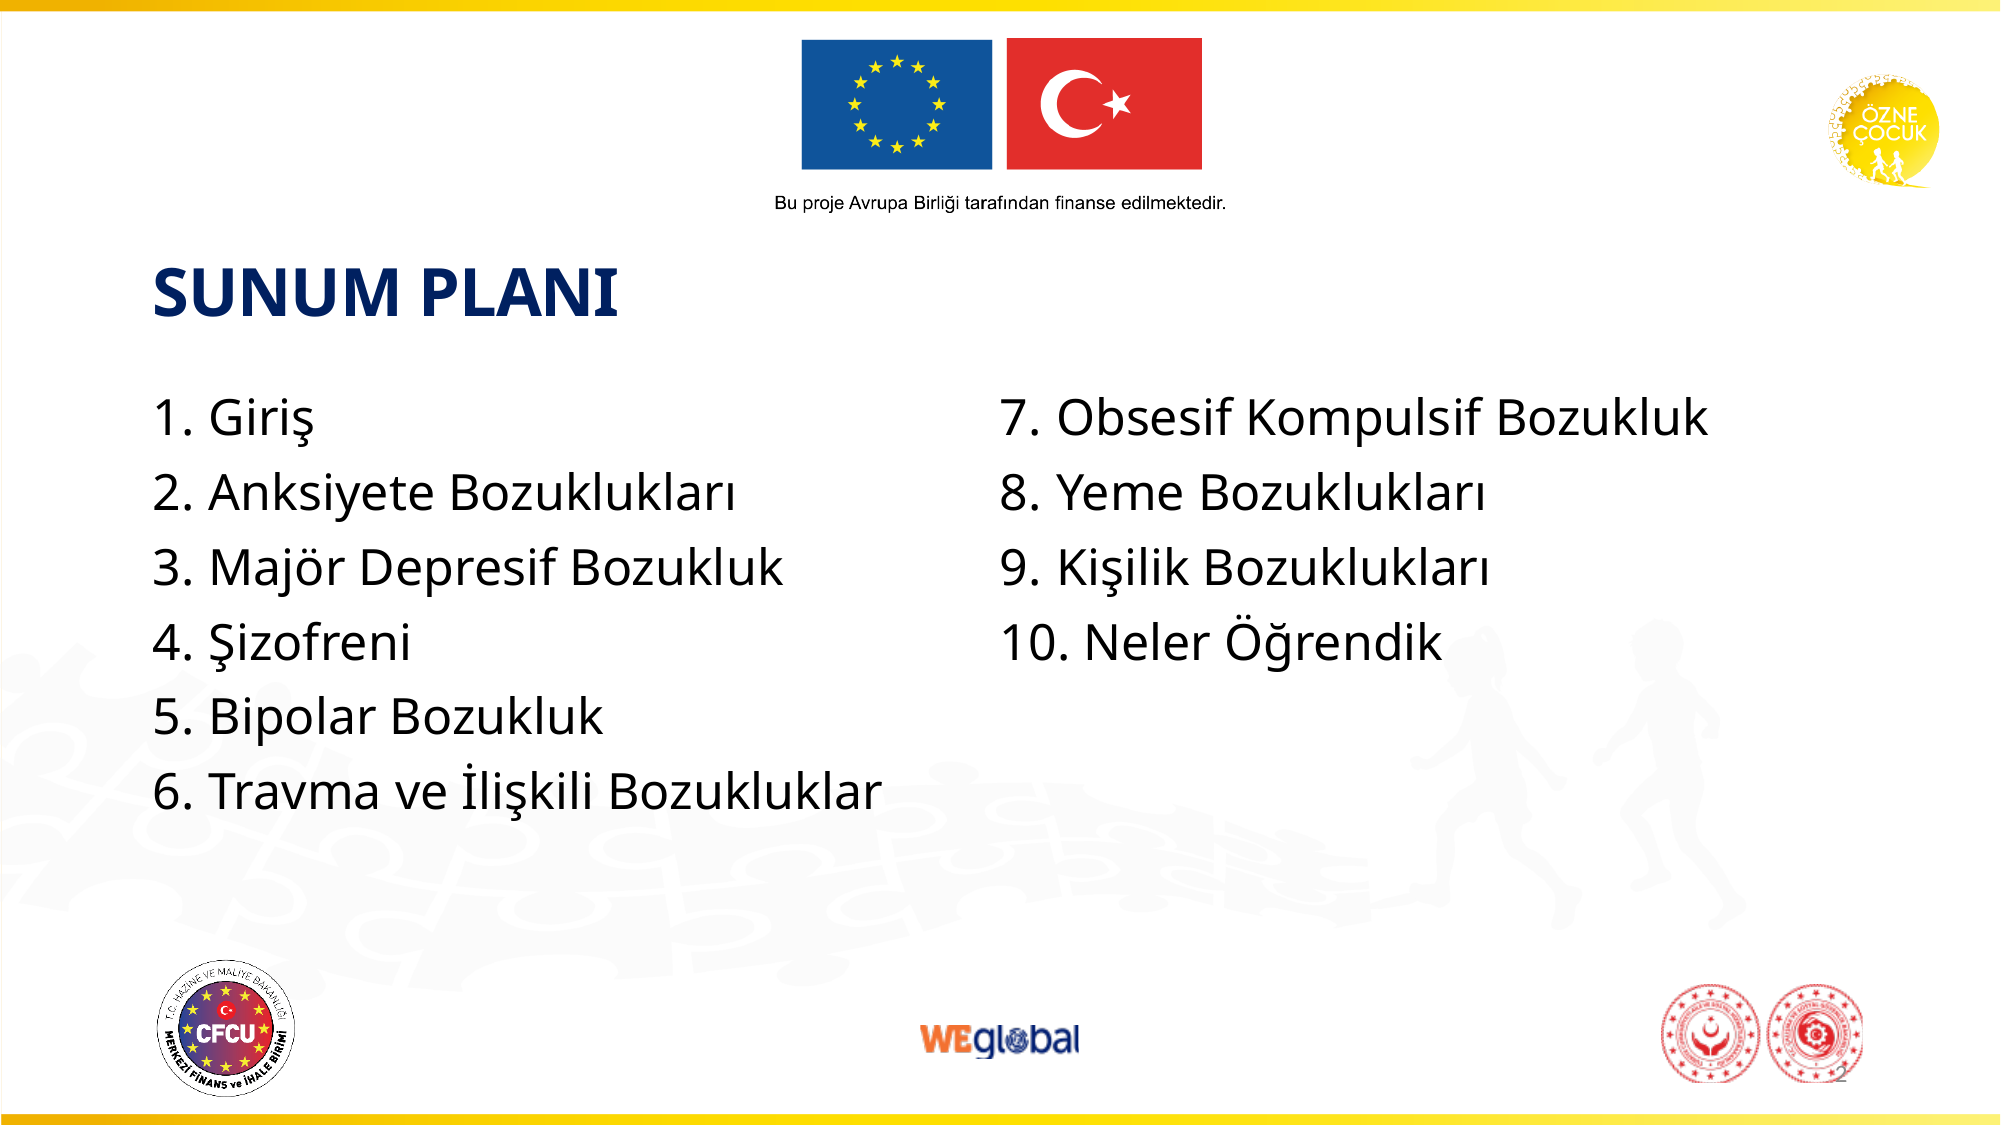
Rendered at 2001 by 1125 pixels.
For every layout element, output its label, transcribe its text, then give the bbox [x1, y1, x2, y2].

list Giriş Anksiyete Bozuklukları Majör Depresif Bozukluk Şizofreni Bipolar Bozukluk Travma ve İlişkili Bozukluklar Obsesif Kompulsif Bozukluk Yeme Bozuklukları Kişilik Bozuklukları Neler Öğrendik [137, 384, 1863, 853]
slide_number 2 [1412, 1042, 1863, 1103]
title SUNUM PLANI [137, 186, 1863, 384]
picture [0, 0, 2001, 1125]
